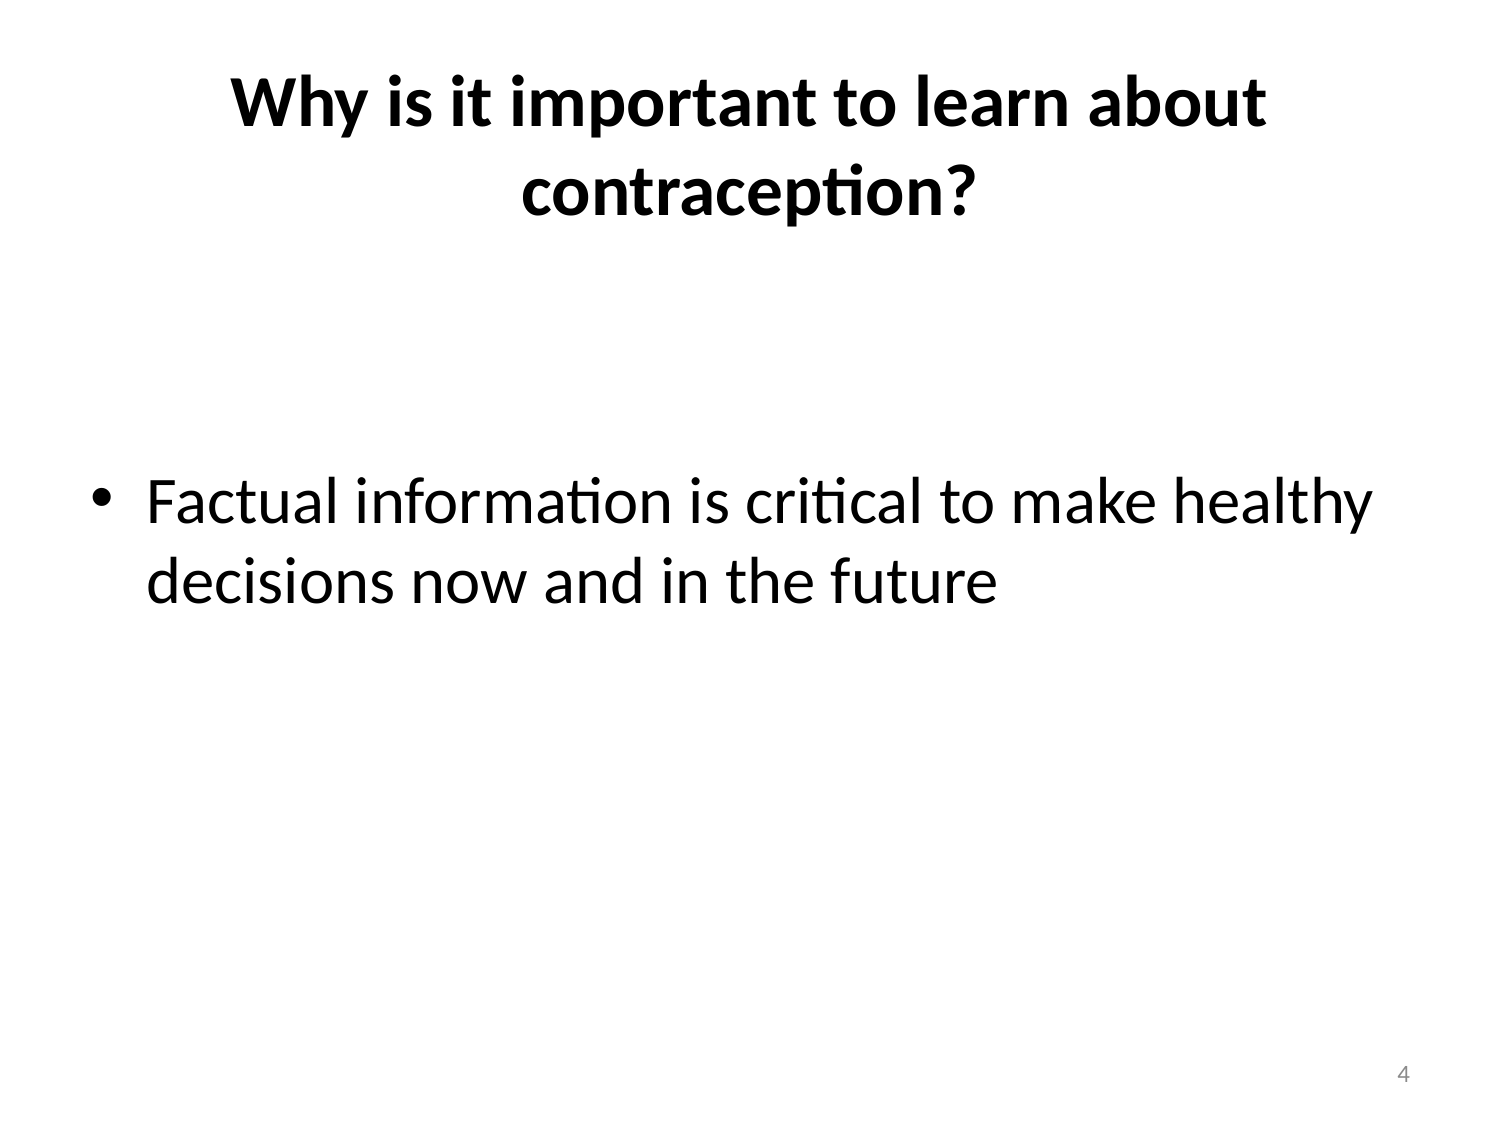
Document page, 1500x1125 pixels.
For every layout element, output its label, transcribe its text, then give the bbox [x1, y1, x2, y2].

title Why is it important to learn about contraception? [75, 45, 1425, 262]
list Factual information is critical to make healthy decisions now and in the future [75, 262, 1425, 1005]
slide_number 4 [1074, 1042, 1425, 1103]
